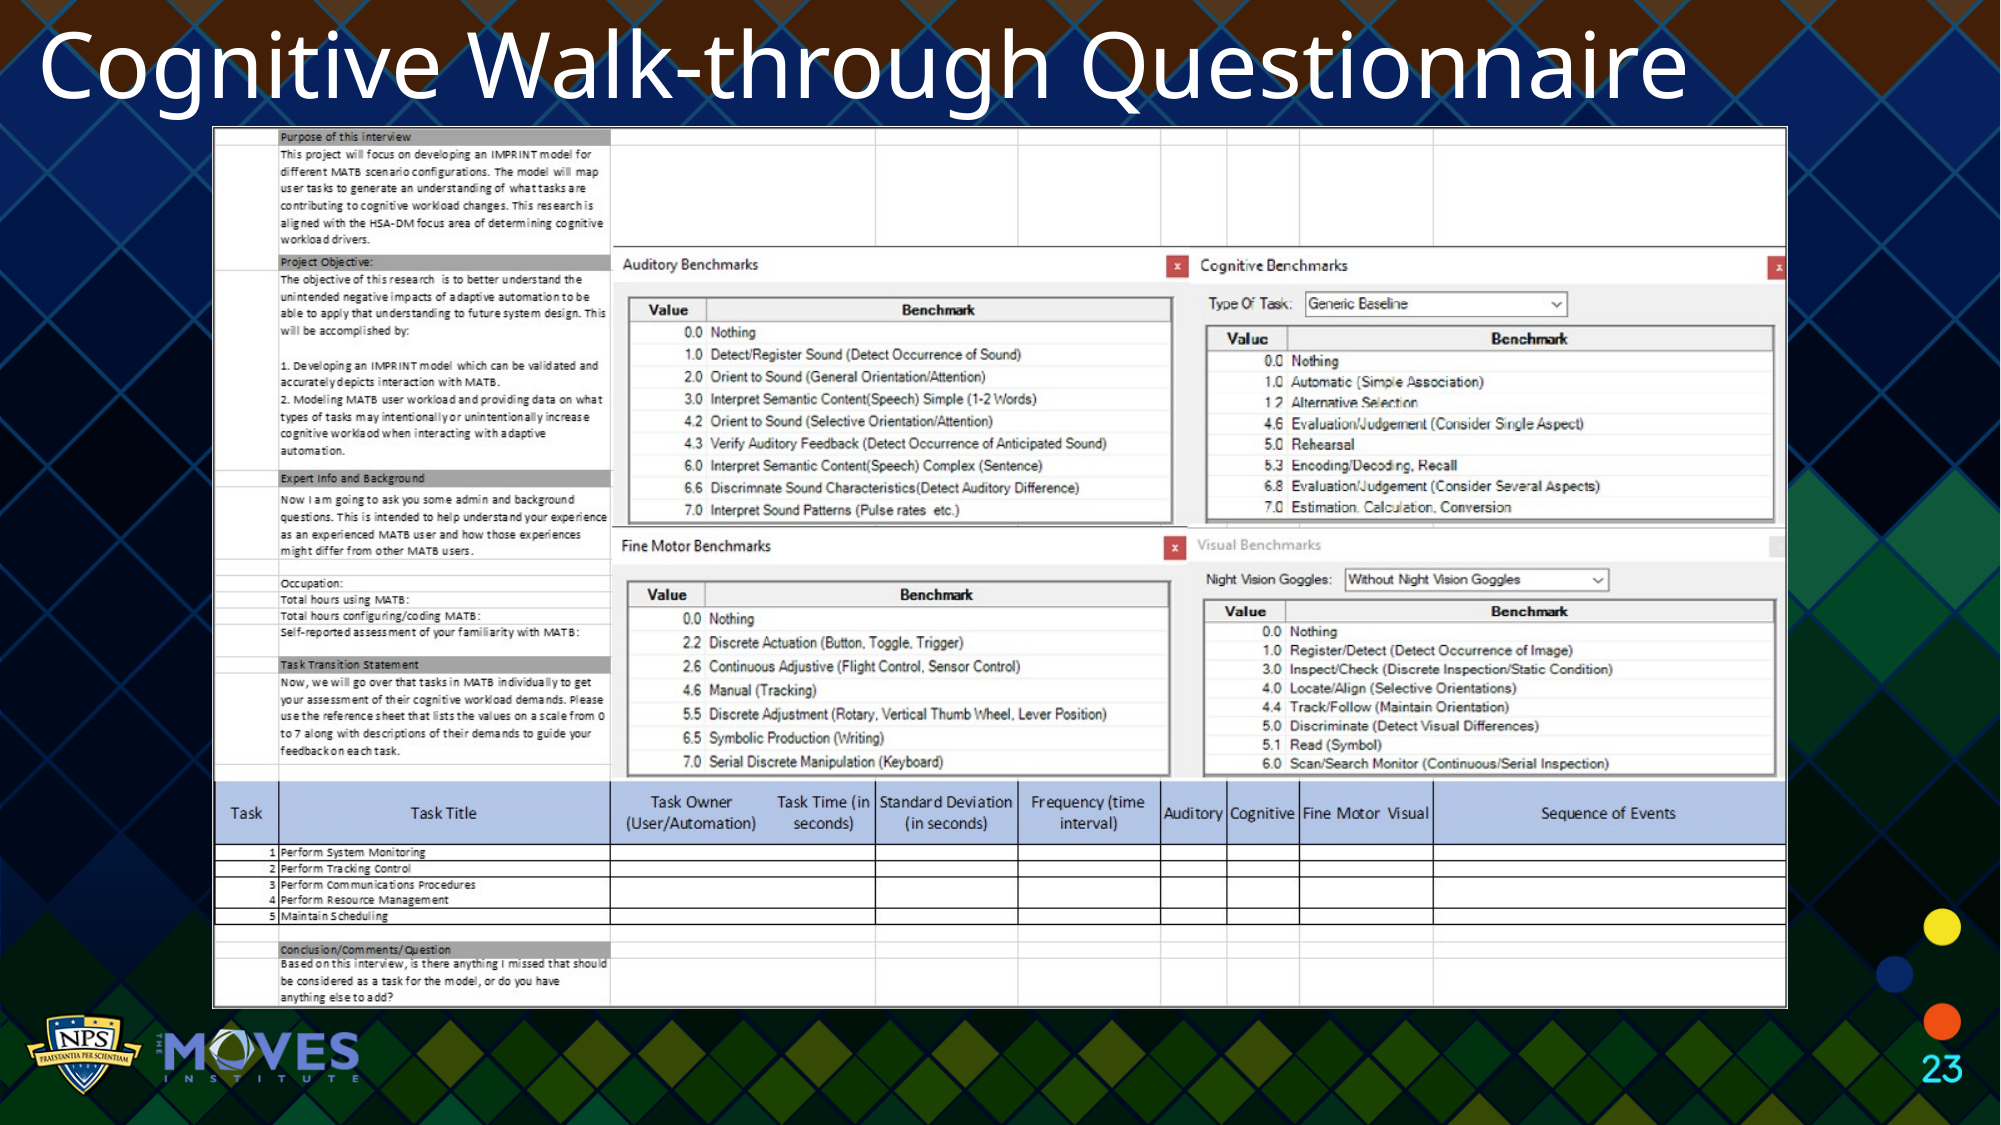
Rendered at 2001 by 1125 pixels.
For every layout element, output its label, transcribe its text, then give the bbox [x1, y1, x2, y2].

picture [0, 0, 2001, 1125]
text_box Cognitive Walk-through Questionnaire [22, 0, 1977, 125]
